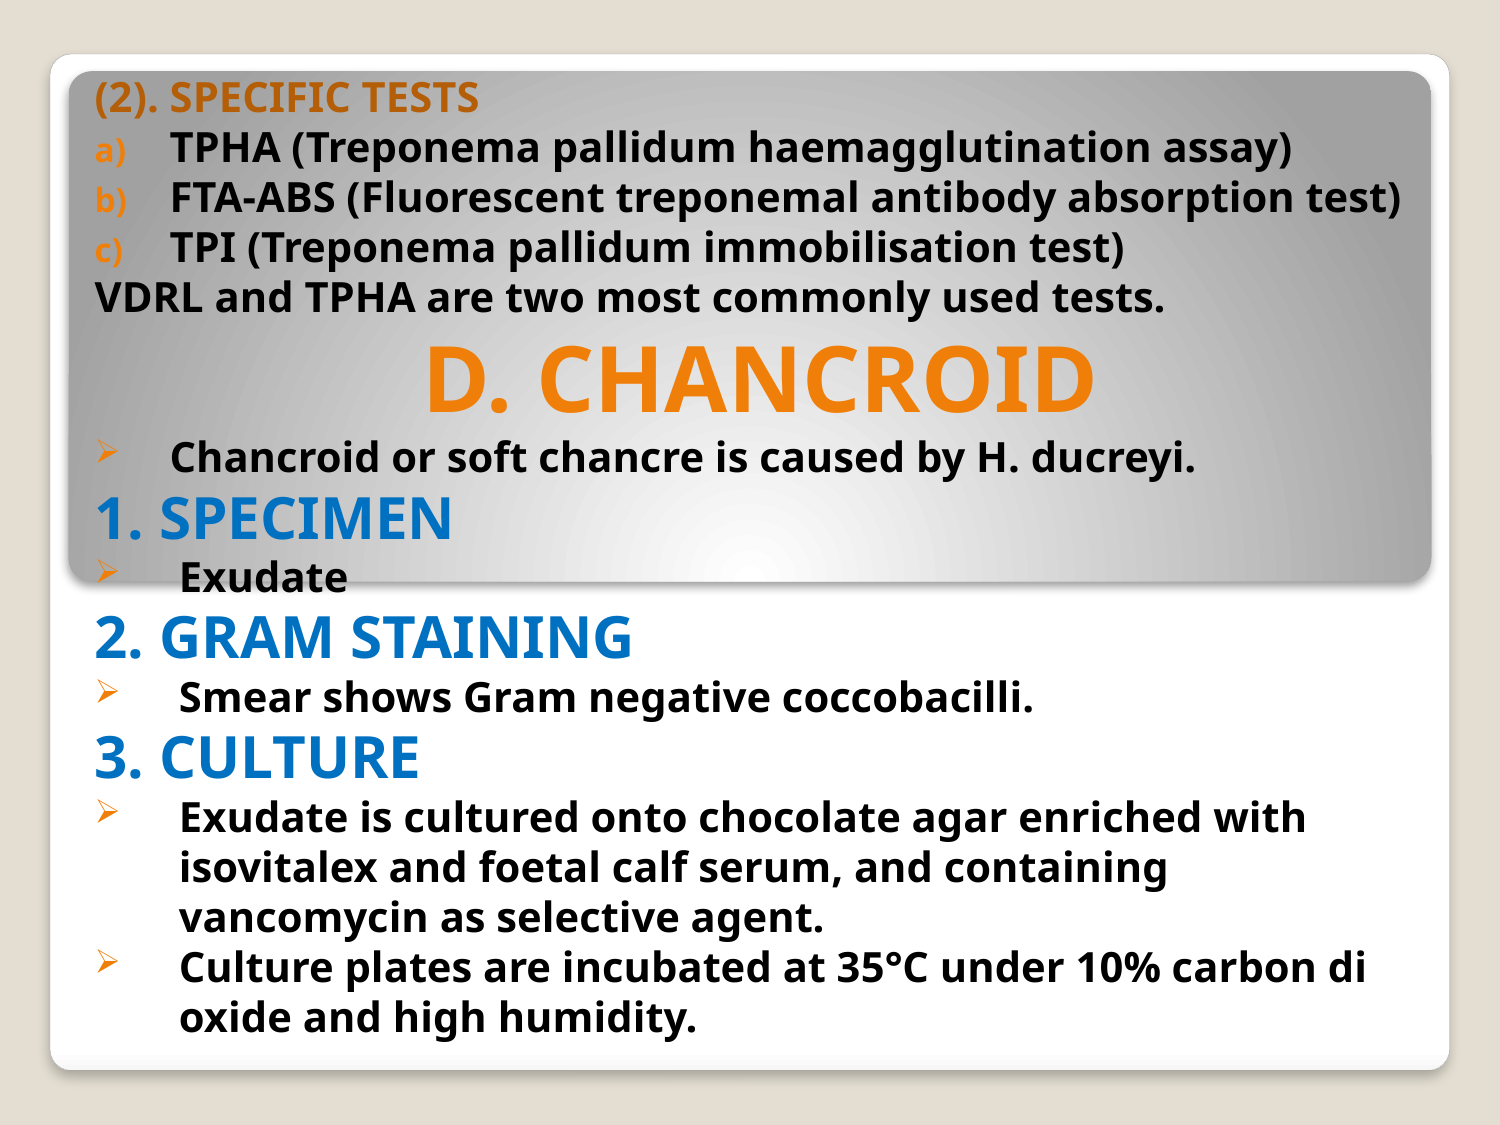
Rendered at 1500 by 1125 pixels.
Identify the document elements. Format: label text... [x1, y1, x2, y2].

subtitle (2). SPECIFIC TESTS TPHA (Treponema pallidum haemagglutination assay) FTA-ABS (Fluorescent treponemal antibody absorption test) TPI (Treponema pallidum immobilisation test) VDRL and TPHA are two most commonly used tests. D. CHANCROID Chancroid or soft chancre is caused by H. ducreyi. 1. SPECIMEN Exudate 2. GRAM STAINING Smear shows Gram negative coccobacilli. 3. CULTURE Exudate is cultured onto chocolate agar enriched with isovitalex and foetal calf serum, and containing vancomycin as selective agent. Culture plates are incubated at 35°C under 10% carbon di oxide and high humidity. [58, 70, 1442, 1079]
